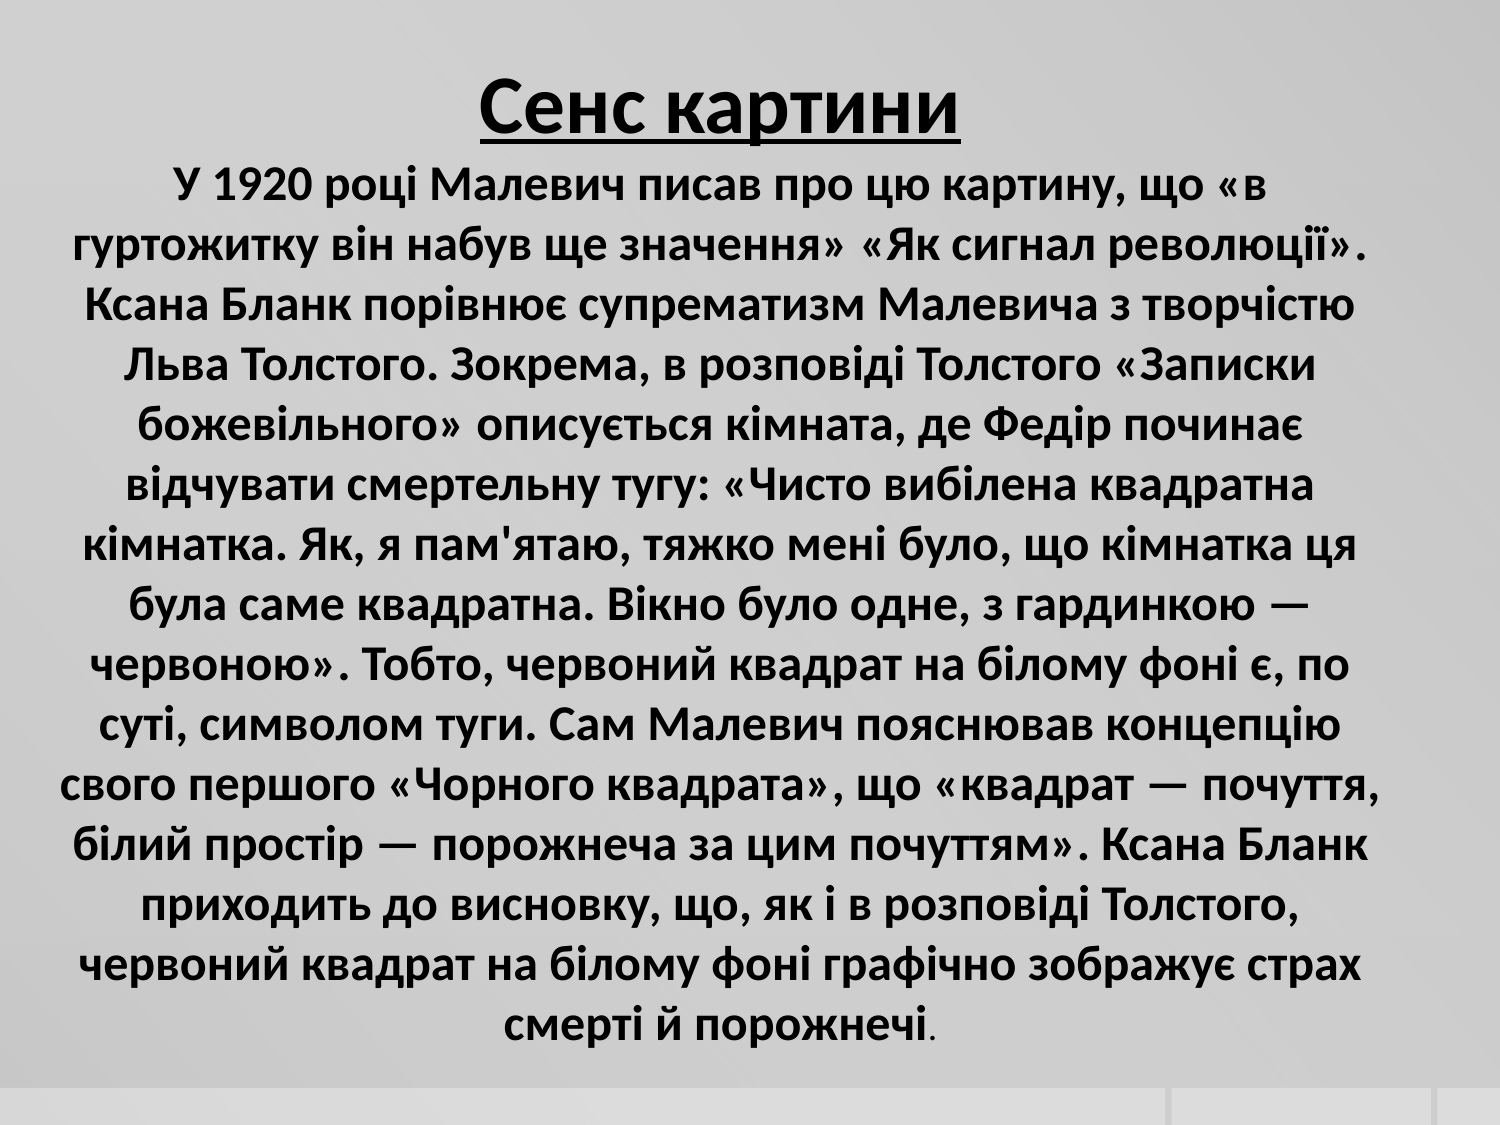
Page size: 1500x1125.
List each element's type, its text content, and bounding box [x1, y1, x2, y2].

text_box Сенс картини У 1920 році Малевич писав про цю картину, що «в гуртожитку він набув ще значення» «Як сигнал революції». Ксана Бланк порівнює супрематизм Малевича з творчістю Льва Толстого. Зокрема, в розповіді Толстого «Записки божевільного» описується кімната, де Федір починає відчувати смертельну тугу: «Чисто вибілена квадратна кімнатка. Як, я пам'ятаю, тяжко мені було, що кімнатка ця була саме квадратна. Вікно було одне, з гардинкою — червоною». Тобто, червоний квадрат на білому фоні є, по суті, символом туги. Сам Малевич пояснював концепцію свого першого «Чорного квадрата», що «квадрат — почуття, білий простір — порожнеча за цим почуттям». Ксана Бланк приходить до висновку, що, як і в розповіді Толстого, червоний квадрат на білому фоні графічно зображує страх смерті й порожнечі. [41, 42, 1400, 1058]
